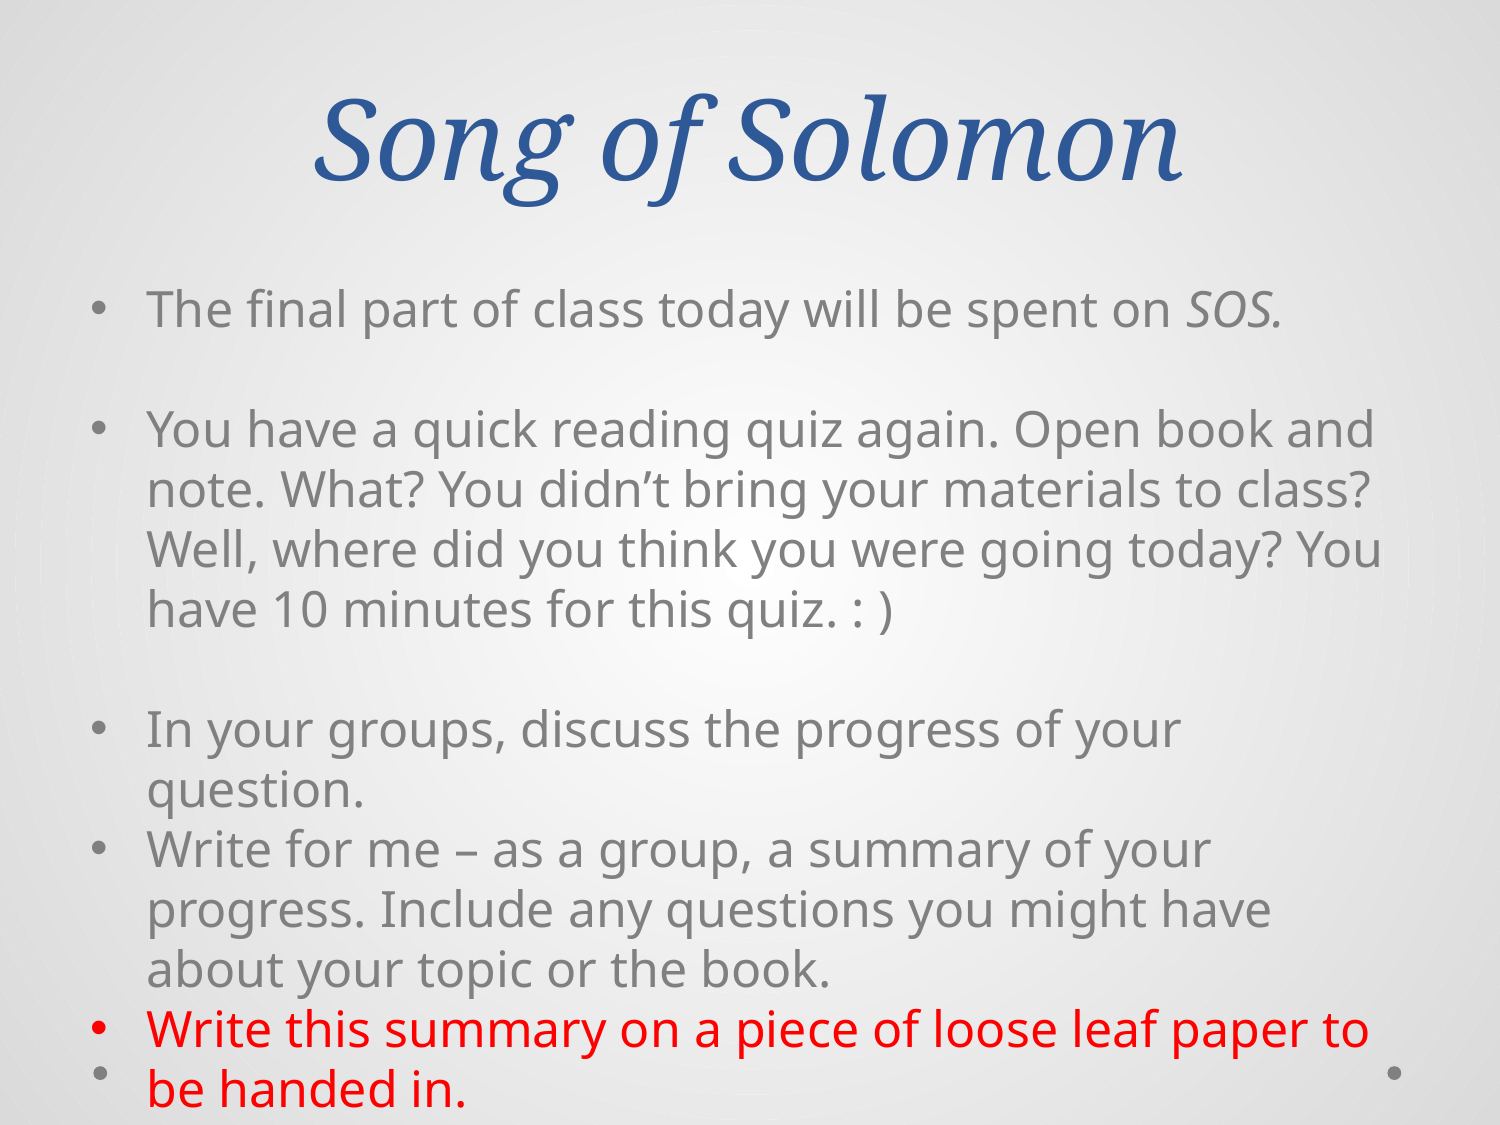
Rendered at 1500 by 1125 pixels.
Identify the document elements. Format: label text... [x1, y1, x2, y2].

title Song of Solomon [75, 30, 1425, 219]
list The final part of class today will be spent on SOS. You have a quick reading quiz again. Open book and note. What? You didn’t bring your materials to class? Well, where did you think you were going today? You have 10 minutes for this quiz. : ) In your groups, discuss the progress of your question. Write for me – as a group, a summary of your progress. Include any questions you might have about your topic or the book. Write this summary on a piece of loose leaf paper to be handed in. [75, 262, 1425, 1078]
